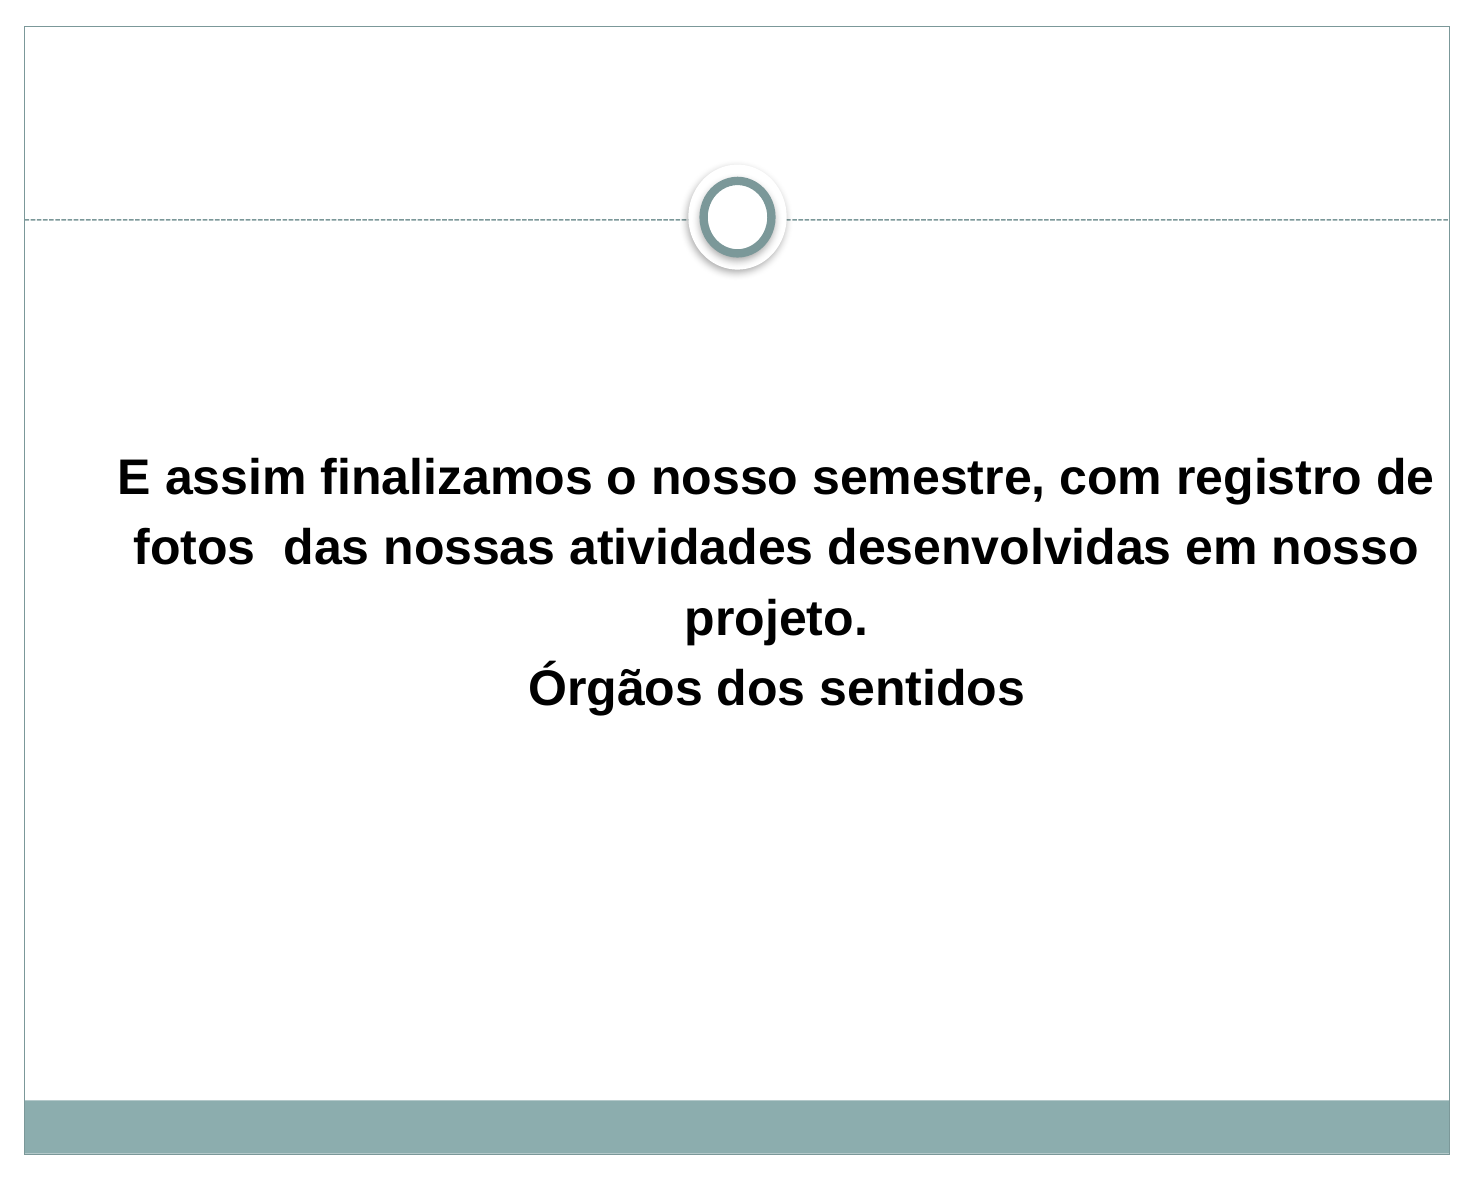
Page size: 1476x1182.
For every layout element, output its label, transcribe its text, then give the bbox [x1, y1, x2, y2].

title E assim finalizamos o nosso semestre, com registro de fotos das nossas atividades desenvolvidas em nosso projeto. Órgãos dos sentidos [112, 432, 1440, 716]
